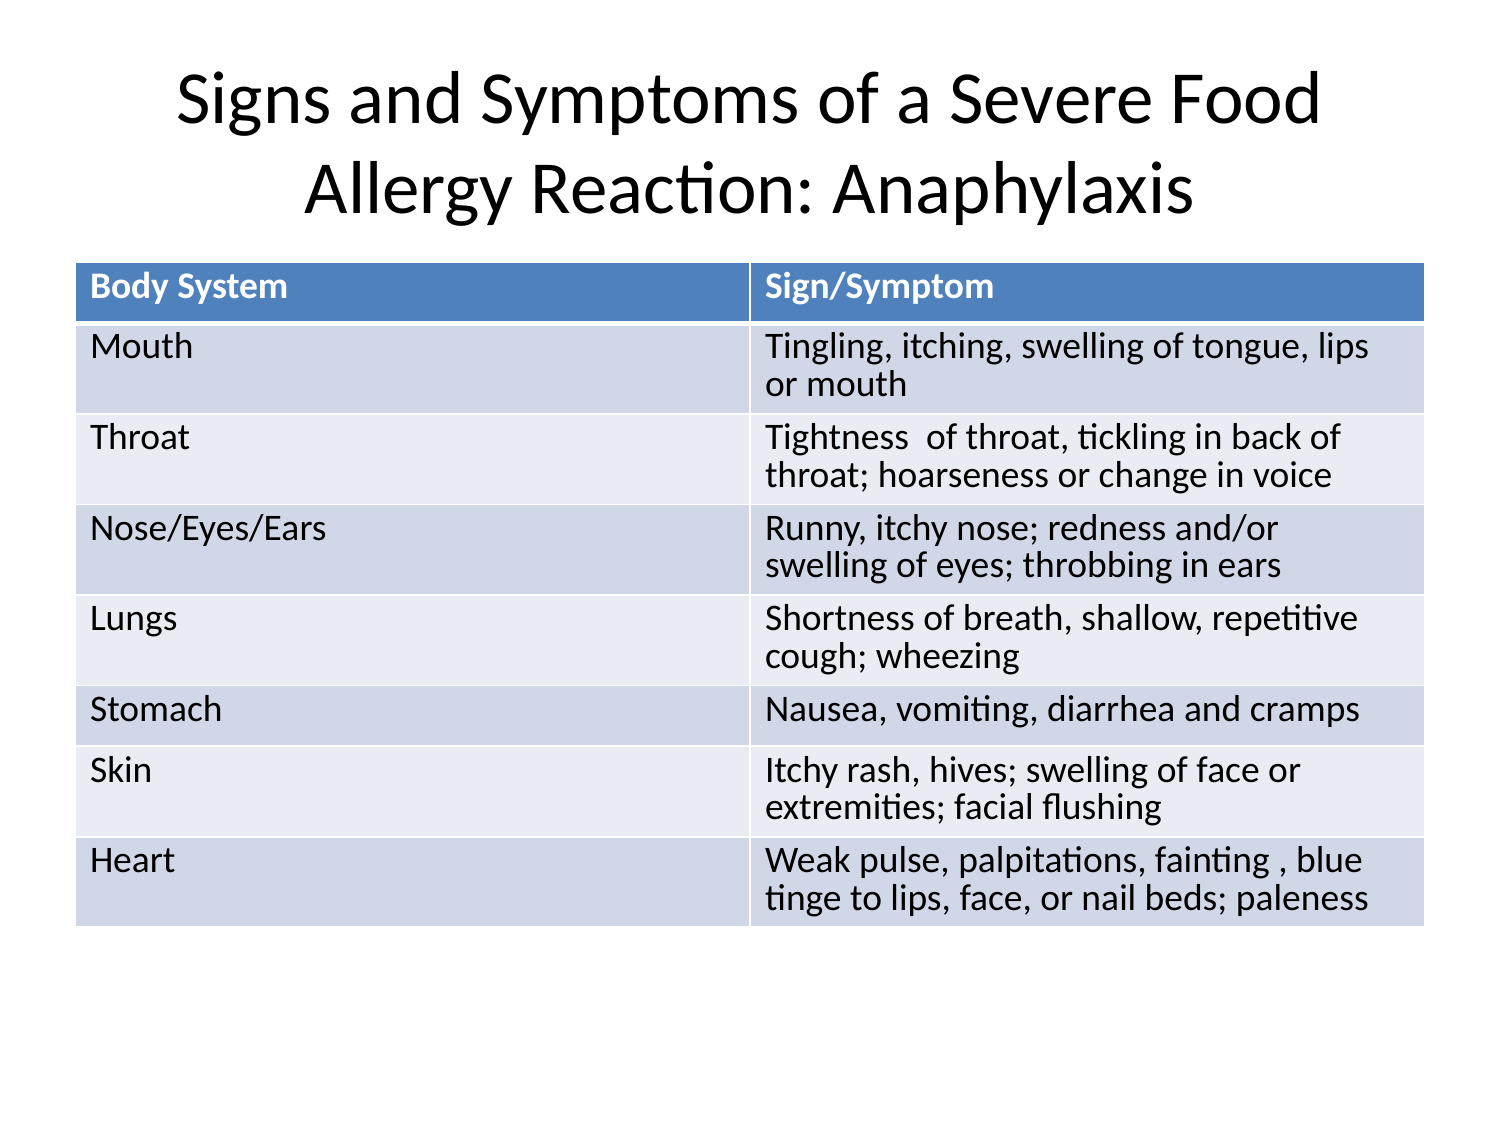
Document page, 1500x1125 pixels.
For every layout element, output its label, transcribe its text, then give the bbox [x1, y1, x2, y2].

table_cell Stomach [76, 686, 749, 745]
table_cell Throat [76, 415, 749, 504]
table_cell Tingling, itching, swelling of tongue, lips or mouth [751, 326, 1424, 413]
table_cell Mouth [76, 326, 749, 413]
table_cell Heart [76, 838, 749, 926]
table_header Sign/Symptom [751, 263, 1424, 321]
table_cell Nausea, vomiting, diarrhea and cramps [751, 686, 1424, 745]
table_cell Itchy rash, hives; swelling of face or extremities; facial flushing [751, 747, 1424, 836]
table_cell Lungs [76, 596, 749, 685]
table_cell Runny, itchy nose; redness and/or swelling of eyes; throbbing in ears [751, 505, 1424, 594]
table_cell Nose/Eyes/Ears [76, 505, 749, 594]
table_header Body System [76, 263, 749, 321]
title Signs and Symptoms of a Severe Food Allergy Reaction: Anaphylaxis [75, 45, 1425, 233]
table_cell Tightness of throat, tickling in back of throat; hoarseness or change in voice [751, 415, 1424, 504]
table_cell Shortness of breath, shallow, repetitive cough; wheezing [751, 596, 1424, 685]
table_cell Skin [76, 747, 749, 836]
table_cell Weak pulse, palpitations, fainting , blue tinge to lips, face, or nail beds; paleness [751, 838, 1424, 926]
